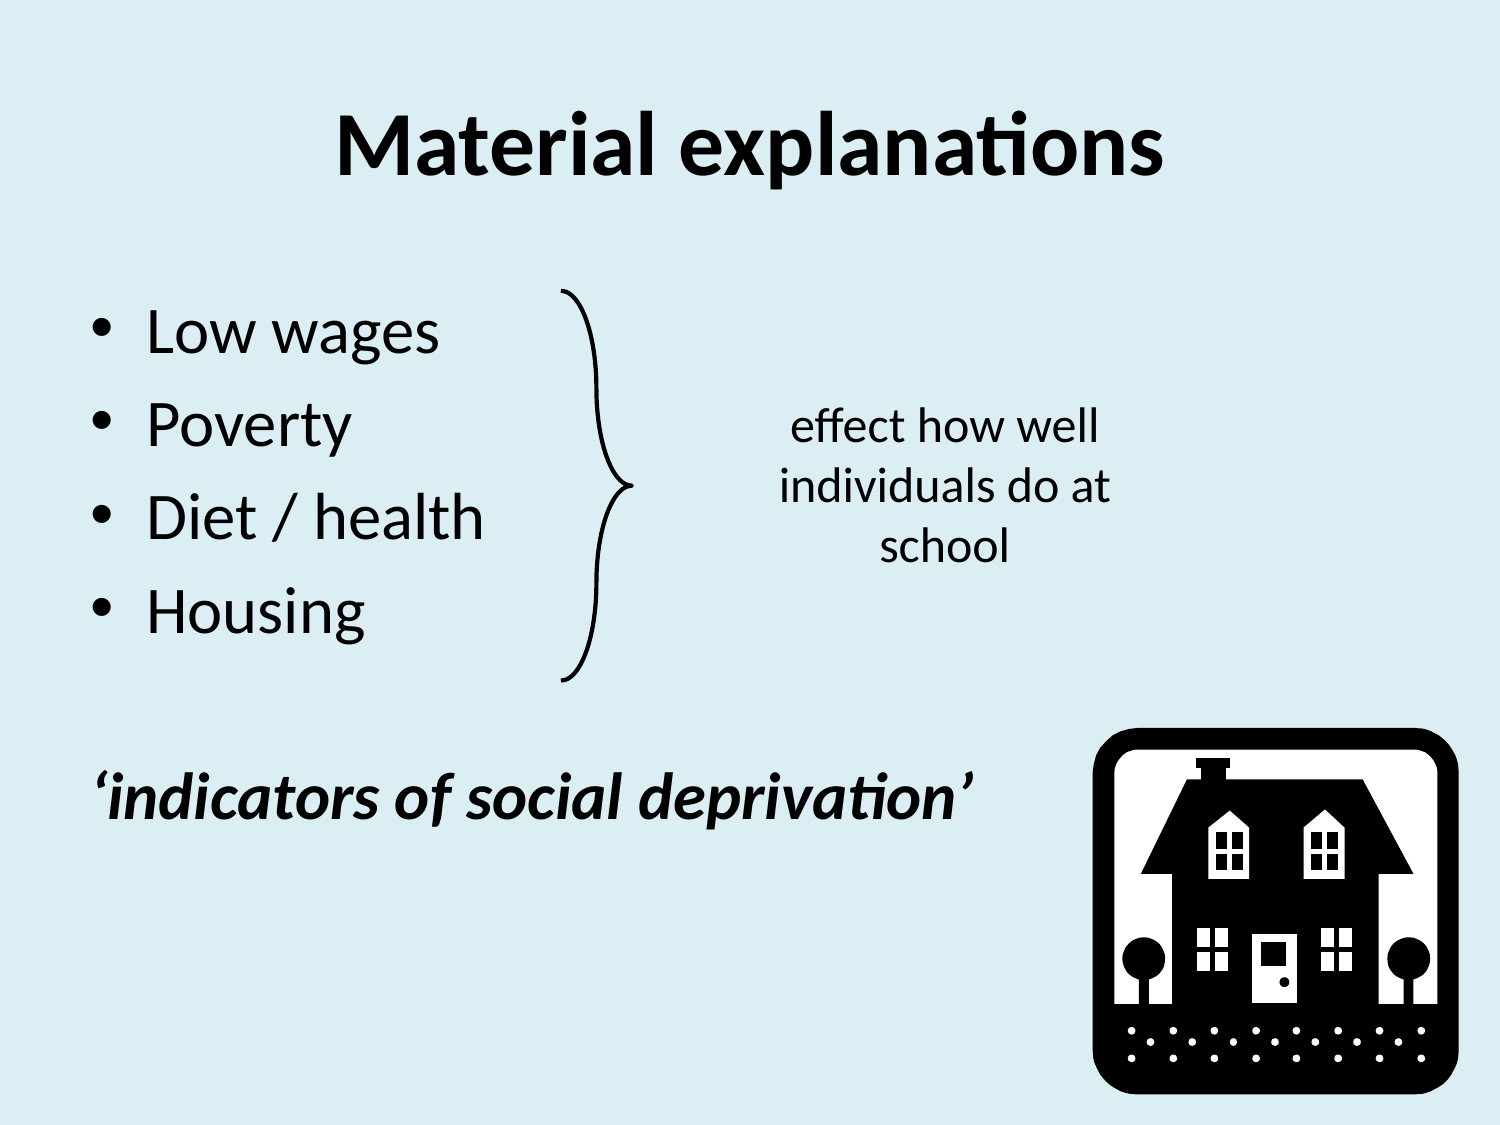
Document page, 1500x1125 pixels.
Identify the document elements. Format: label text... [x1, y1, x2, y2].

picture [1092, 727, 1459, 1095]
list Low wages Poverty Diet / health Housing ‘indicators of social deprivation’ [75, 278, 1425, 1005]
text_box [560, 290, 633, 682]
text_box effect how well individuals do at school [714, 385, 1176, 580]
title Material explanations [75, 45, 1425, 233]
